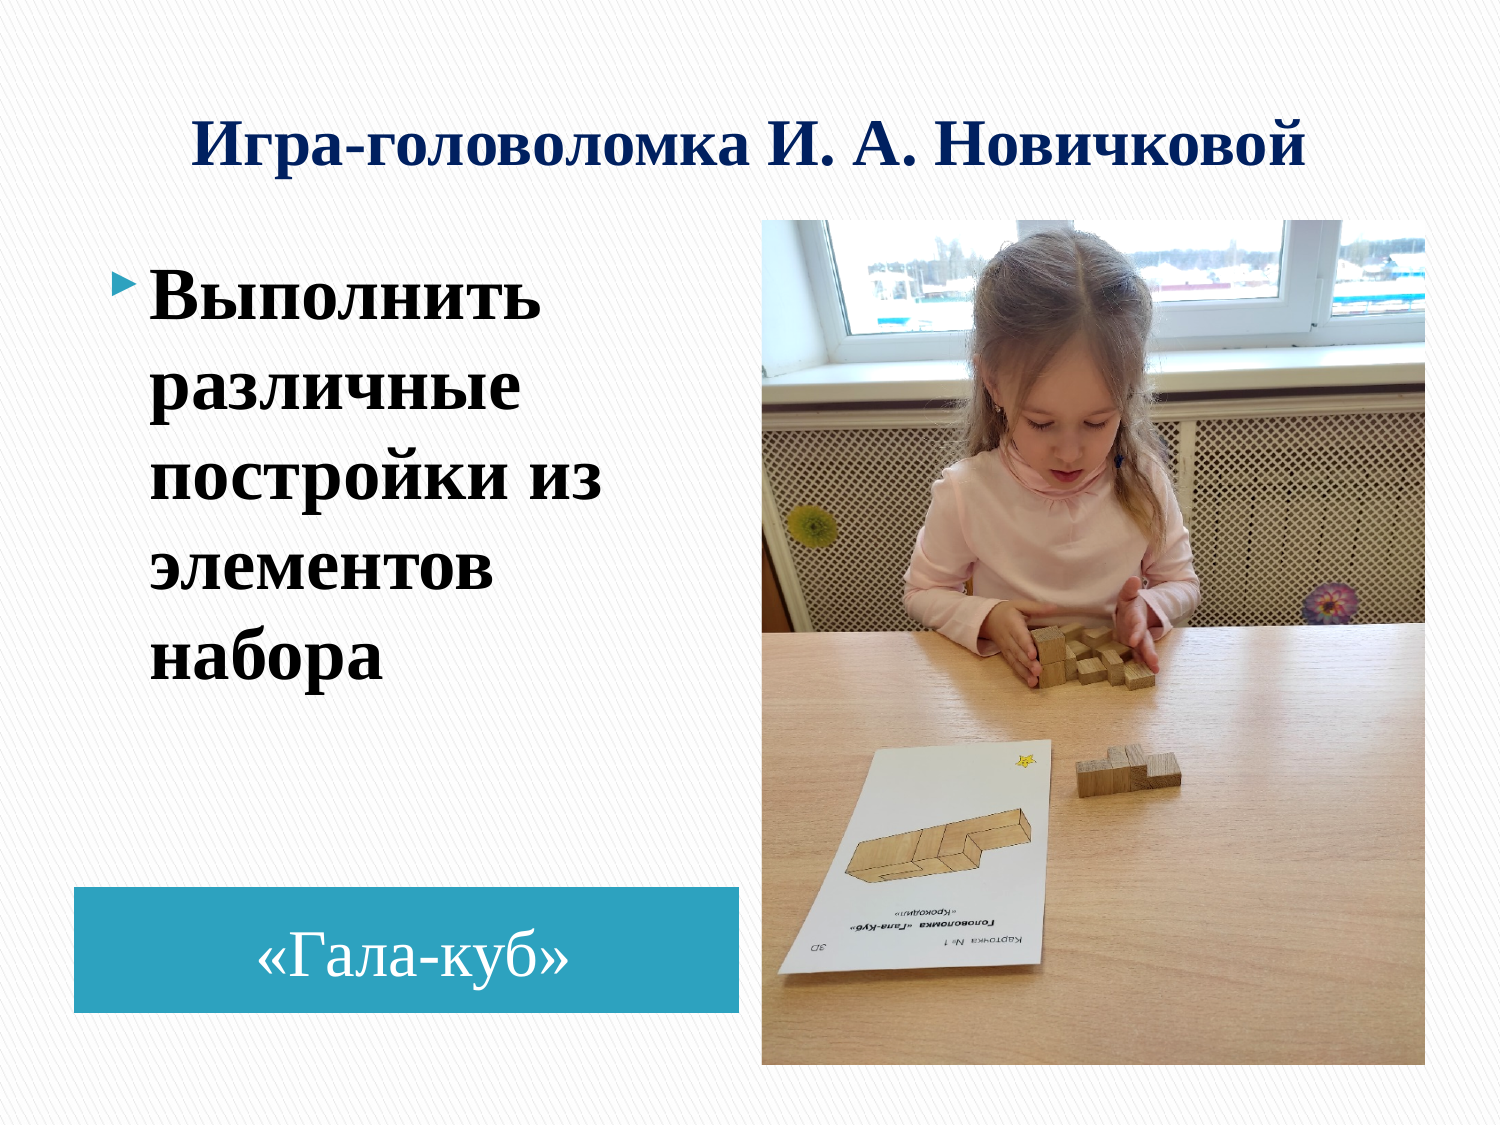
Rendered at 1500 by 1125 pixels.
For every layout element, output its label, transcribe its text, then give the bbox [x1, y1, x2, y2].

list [670, 310, 1500, 975]
picture [762, 220, 1425, 310]
list Выполнить различные постройки из элементов набора [75, 236, 738, 884]
list «Гала-куб» [74, 887, 739, 1013]
picture [762, 975, 1425, 1064]
title Игра-головоломка И. А. Новичковой [75, 44, 1425, 233]
